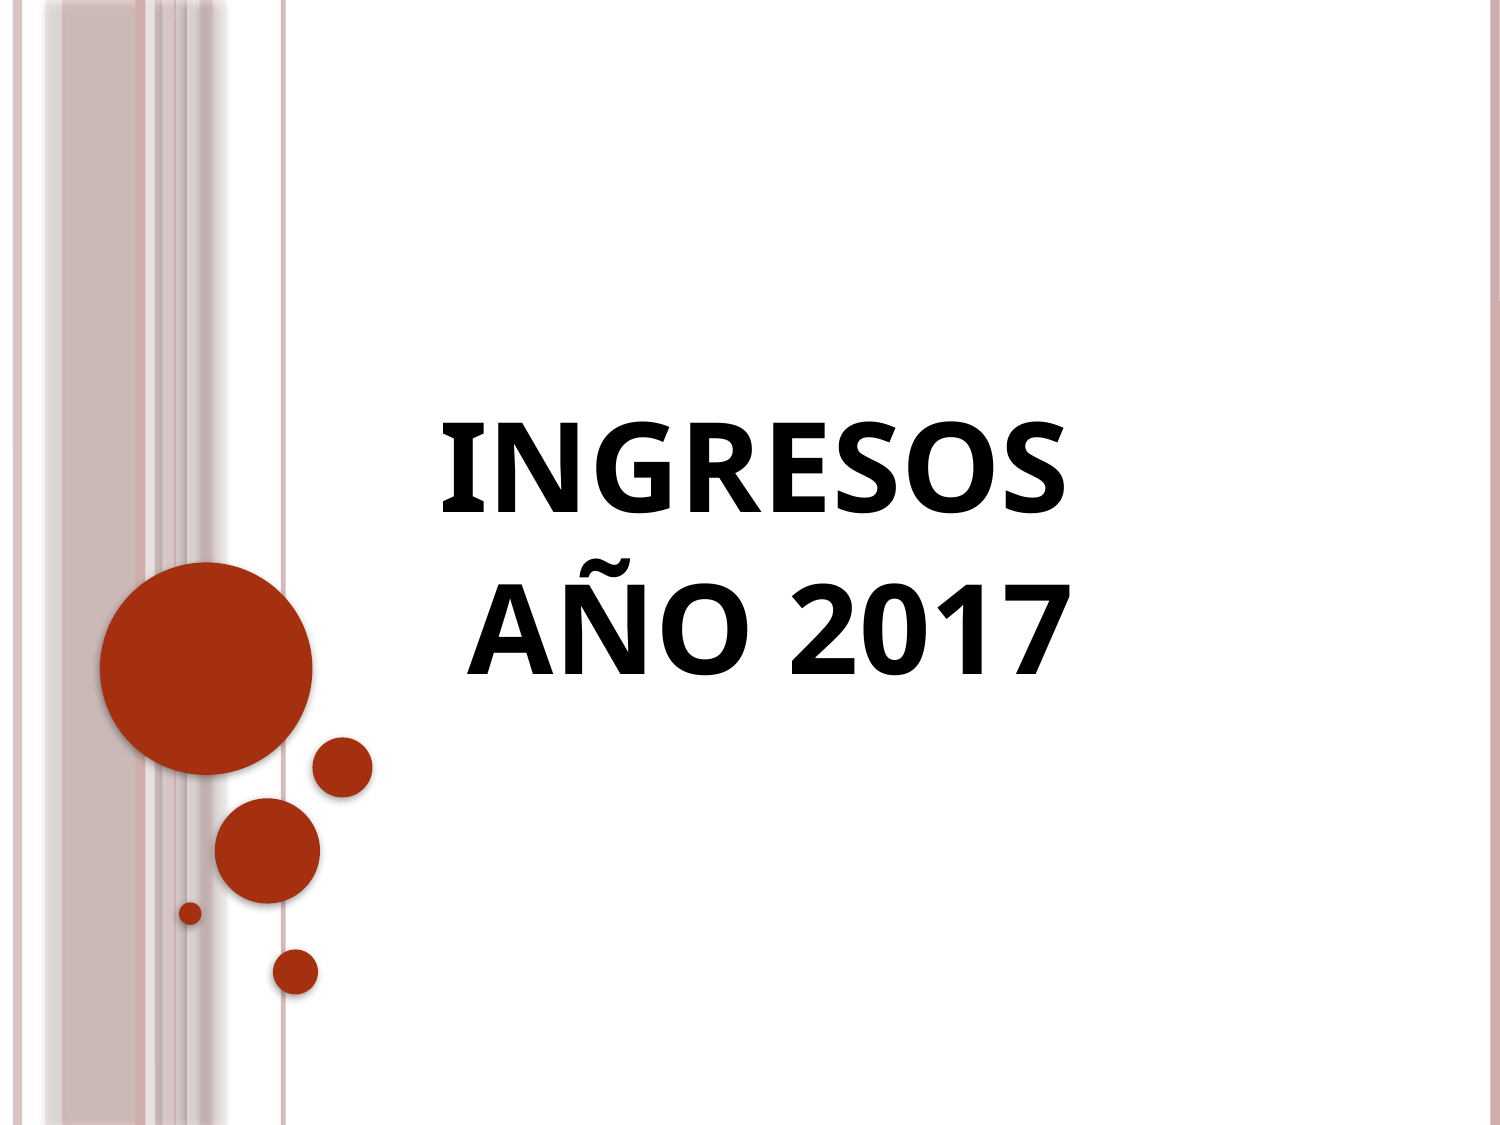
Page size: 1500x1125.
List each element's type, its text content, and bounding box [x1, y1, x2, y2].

subtitle INGRESOS AÑO 2017 [100, 54, 1442, 289]
